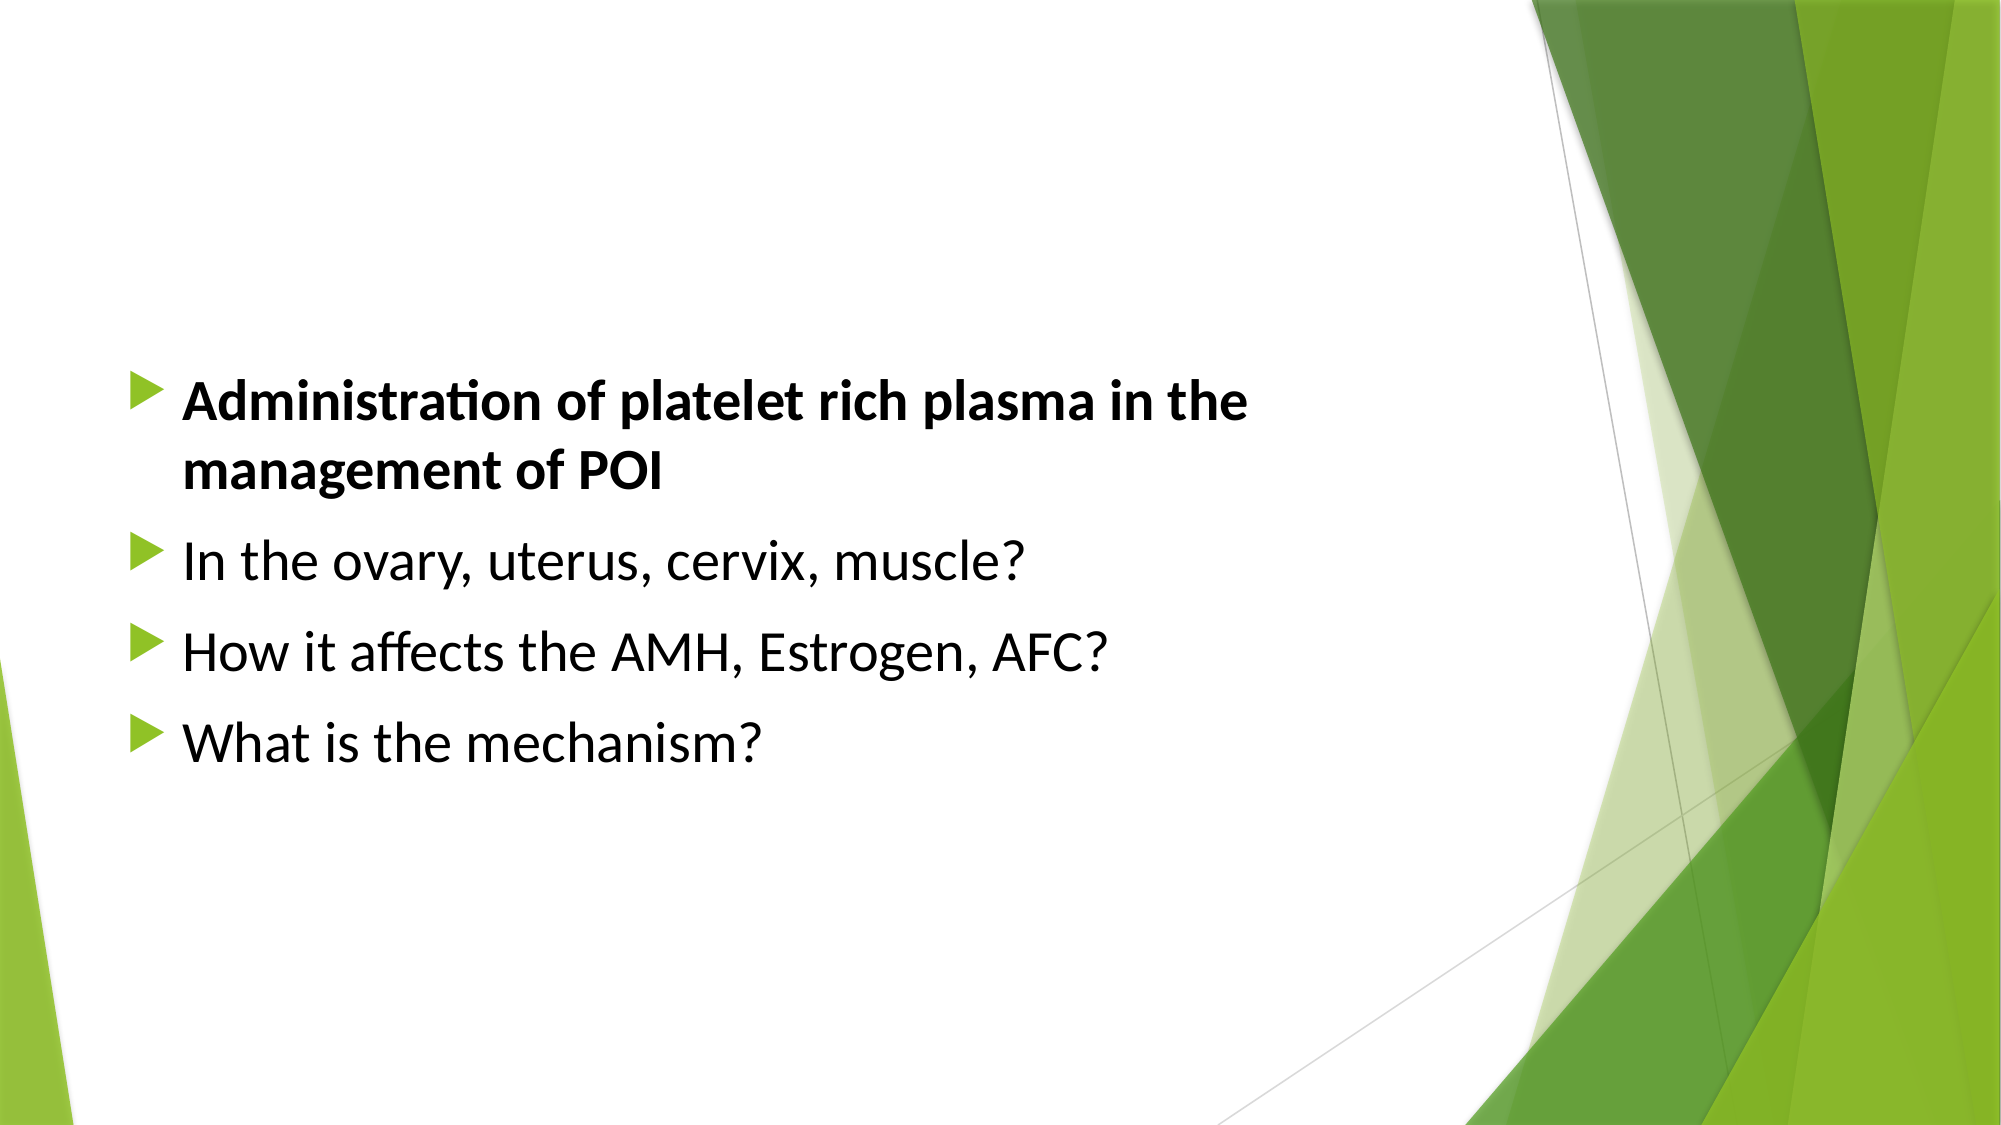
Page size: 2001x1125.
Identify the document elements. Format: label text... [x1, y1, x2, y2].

list Administration of platelet rich plasma in the management of POI In the ovary, uterus, cervix, muscle? How it affects the AMH, Estrogen, AFC? What is the mechanism? [111, 354, 1522, 992]
